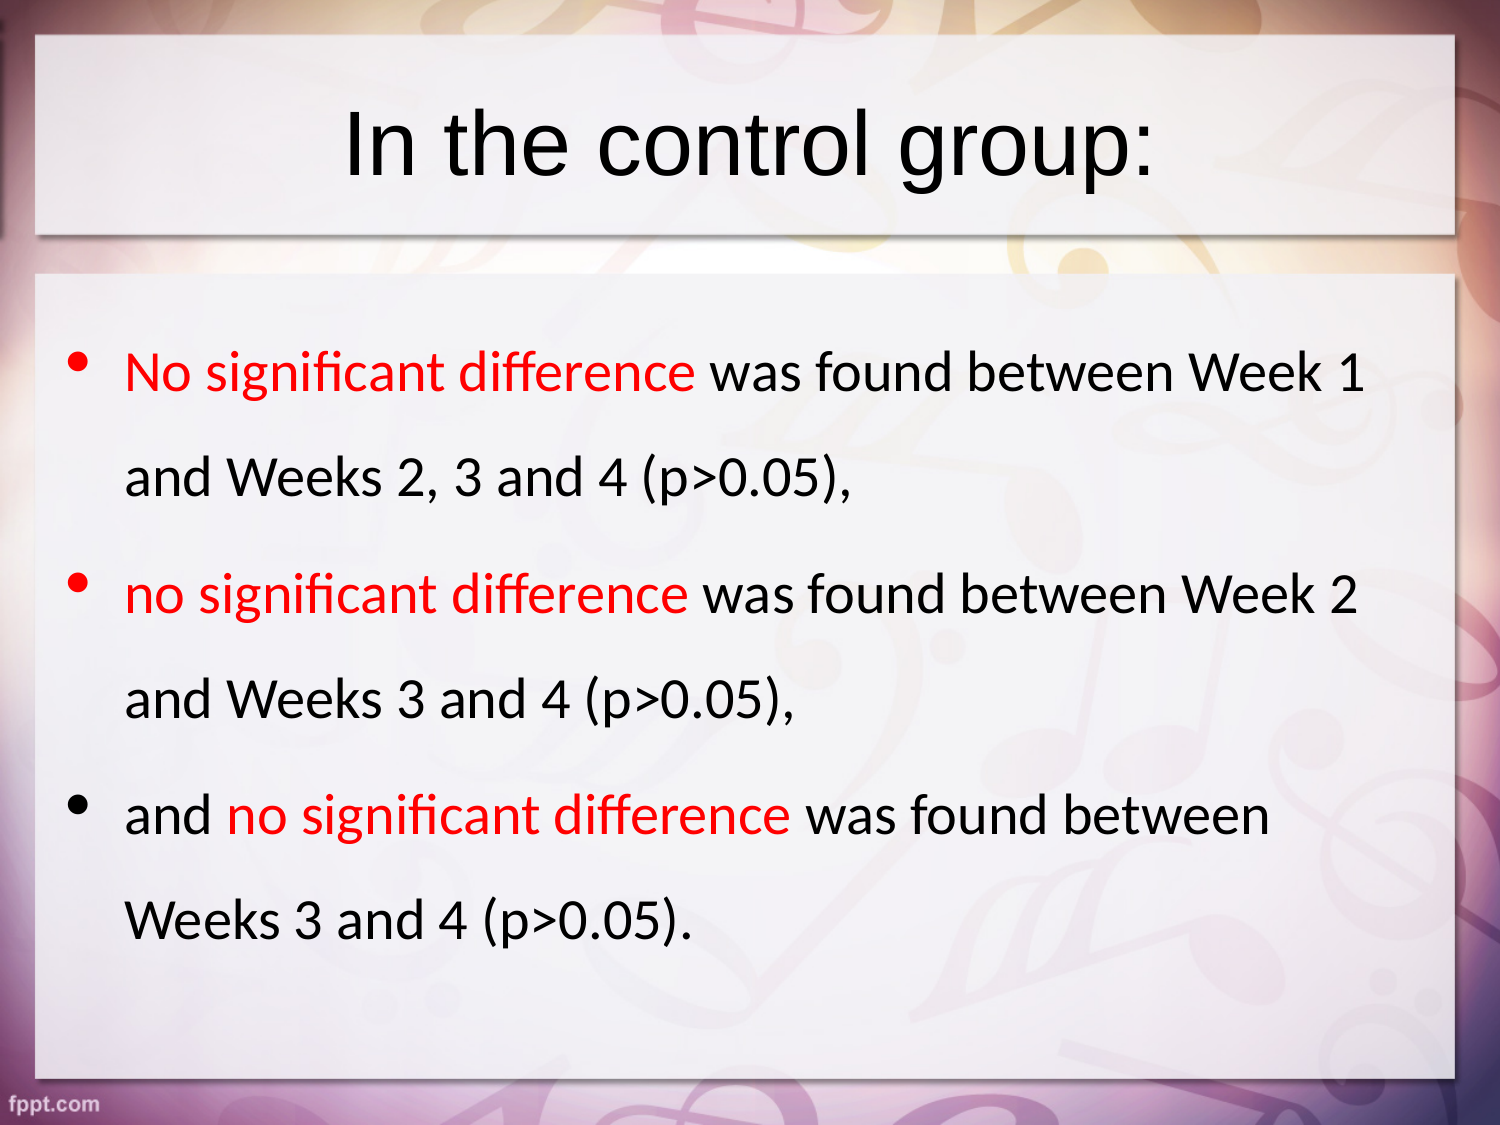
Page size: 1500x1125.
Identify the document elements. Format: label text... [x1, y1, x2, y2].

title In the control group: [74, 44, 1426, 233]
picture [0, 0, 1500, 1125]
list No significant difference was found between Week 1 and Weeks 2, 3 and 4 (p>0.05), no significant difference was found between Week 2 and Weeks 3 and 4 (p>0.05), and no significant difference was found between Weeks 3 and 4 (p>0.05). [52, 290, 1404, 1034]
